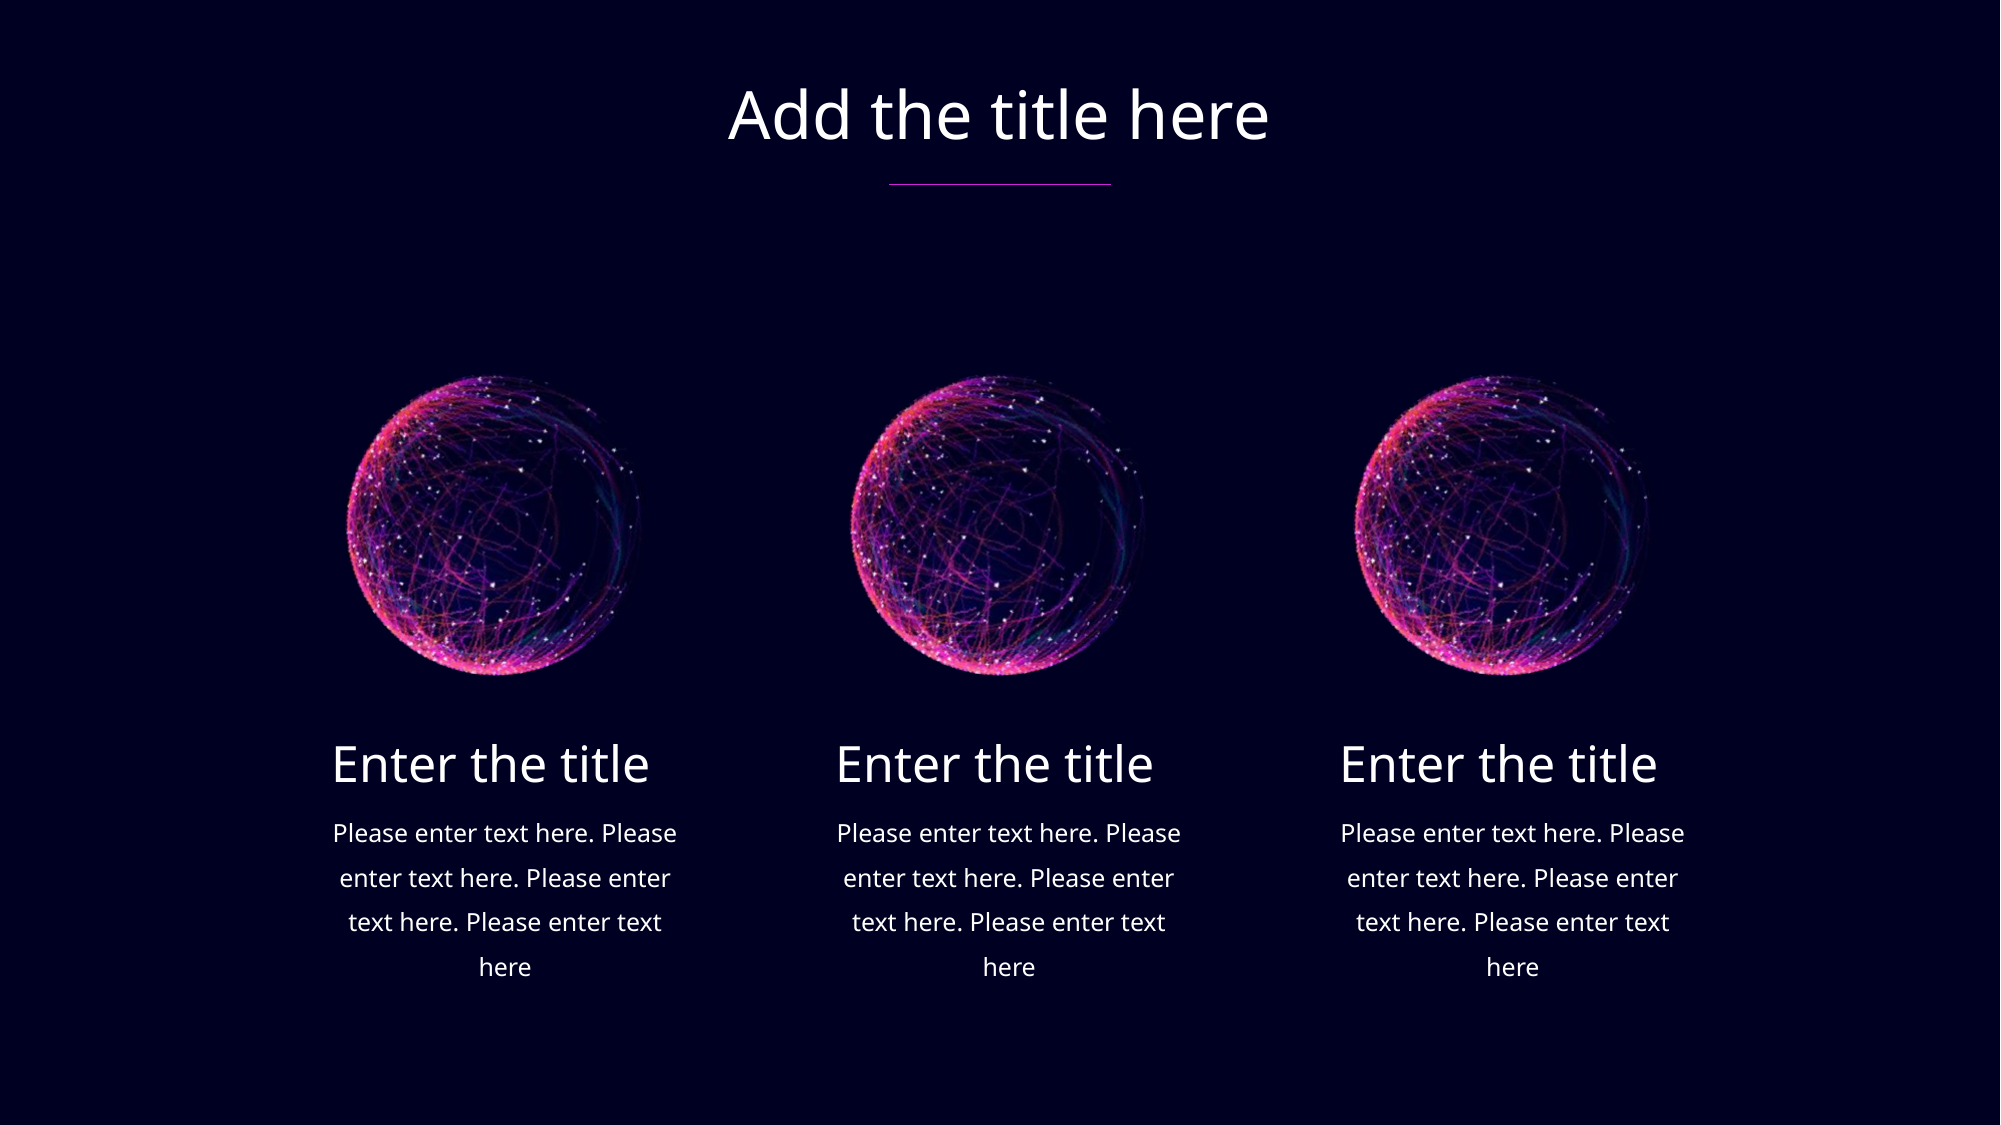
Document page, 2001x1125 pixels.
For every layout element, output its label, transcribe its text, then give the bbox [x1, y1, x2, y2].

text_box Please enter text here. Please enter text here. Please enter text here. Please enter text here [304, 794, 706, 990]
text_box Add the title here [676, 65, 1324, 161]
text_box Please enter text here. Please enter text here. Please enter text here. Please enter text here [808, 794, 1210, 990]
text_box Please enter text here. Please enter text here. Please enter text here. Please enter text here [1312, 794, 1714, 990]
text_box Enter the title [810, 725, 1181, 801]
picture [848, 373, 1152, 676]
text_box Enter the title [1313, 725, 1685, 801]
picture [345, 373, 648, 676]
text_box Enter the title [306, 725, 677, 801]
picture [1352, 373, 1655, 676]
